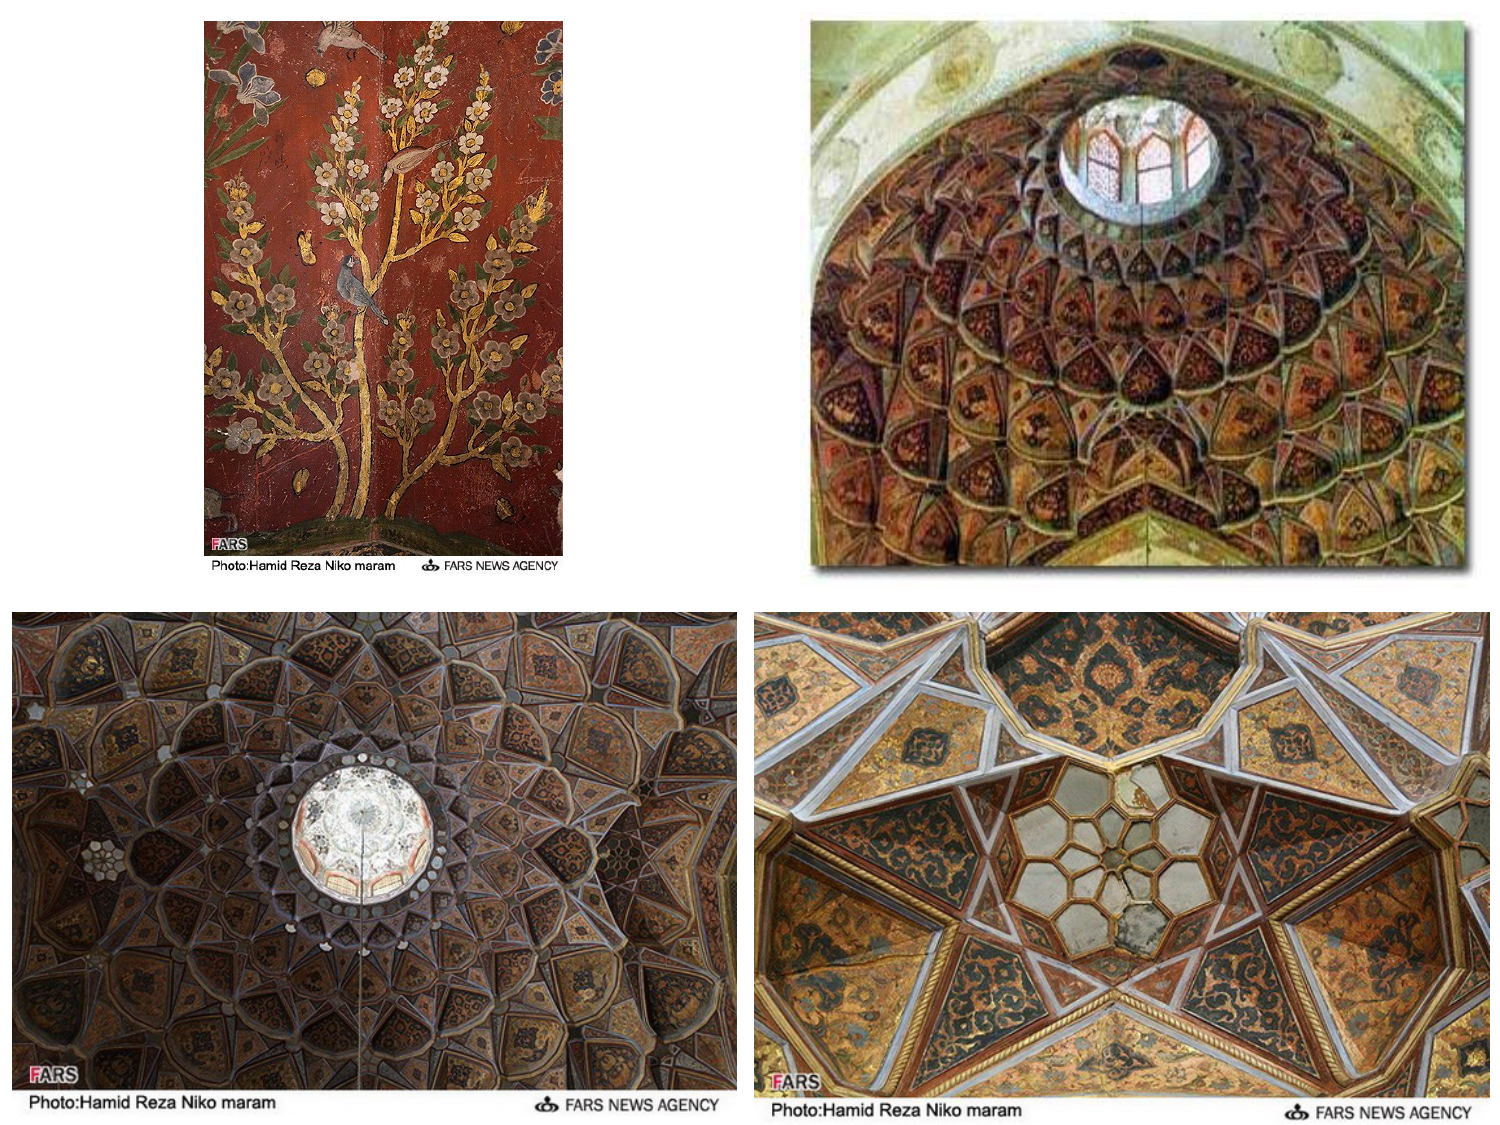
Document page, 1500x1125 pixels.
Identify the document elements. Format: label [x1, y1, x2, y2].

picture [12, 612, 737, 1117]
picture [799, 12, 1481, 588]
picture [753, 612, 1491, 1125]
picture [203, 21, 563, 576]
